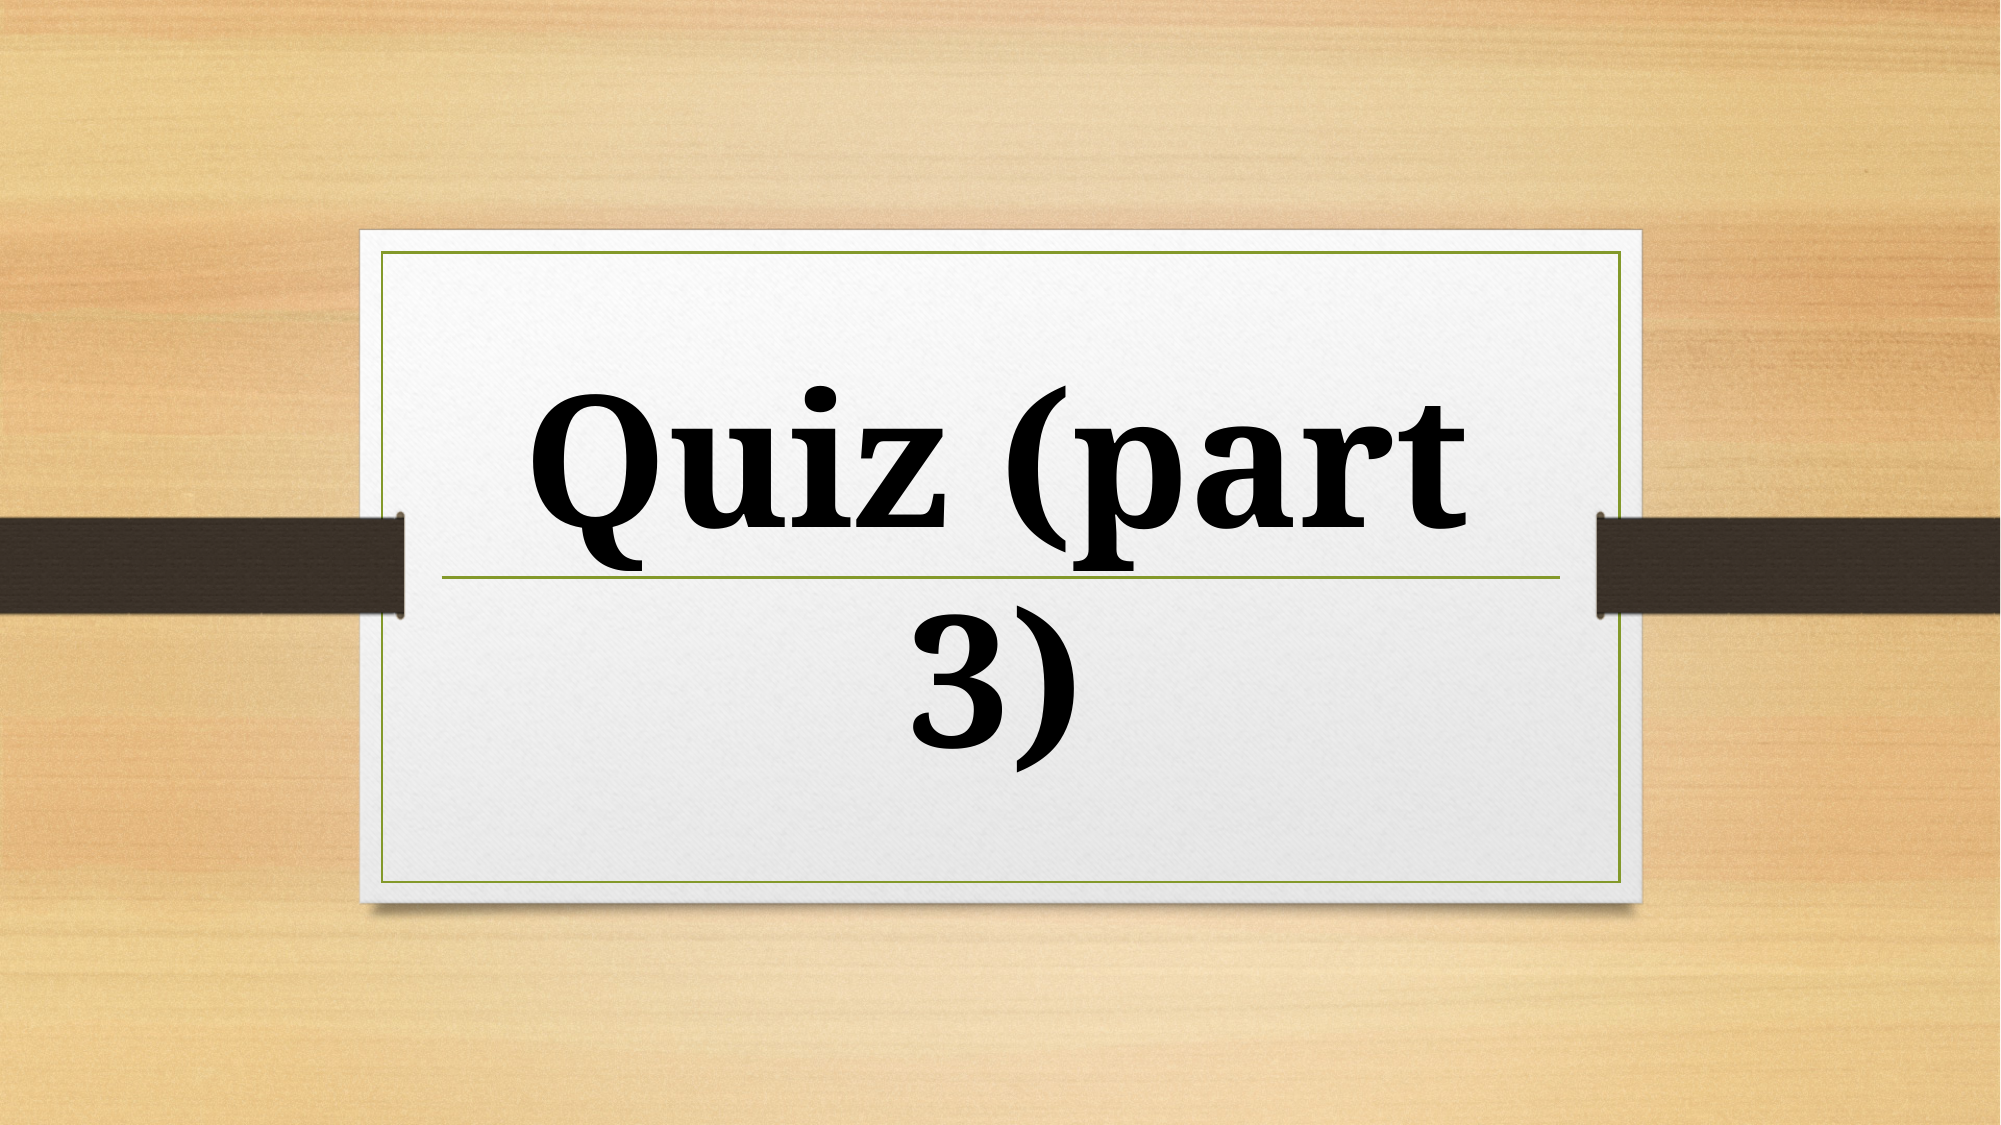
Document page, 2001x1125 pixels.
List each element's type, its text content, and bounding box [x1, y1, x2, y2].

picture [0, 0, 2001, 1125]
text_box Quiz (part 3) [437, 336, 1556, 791]
